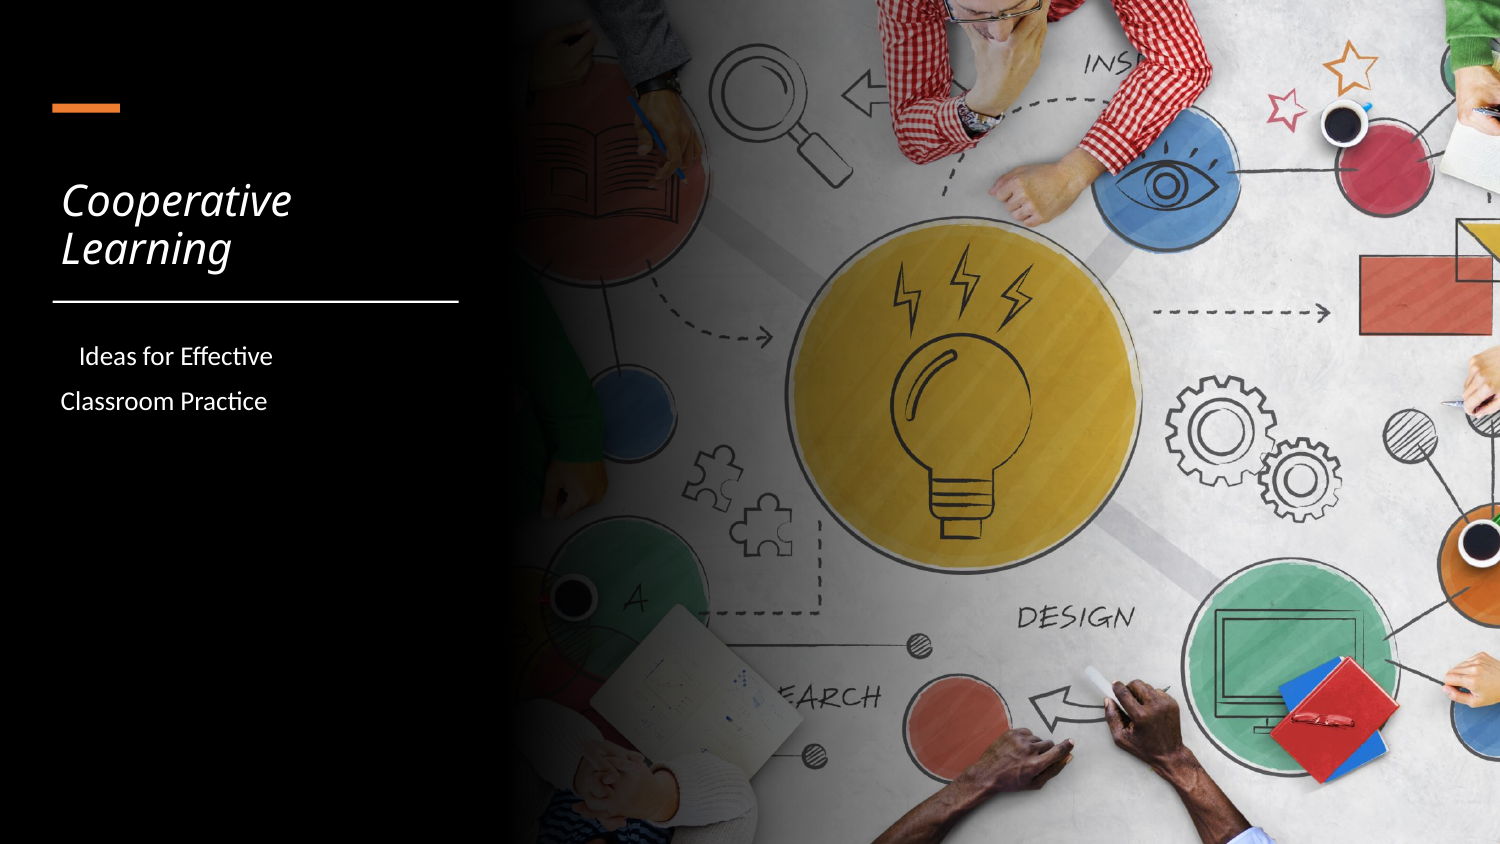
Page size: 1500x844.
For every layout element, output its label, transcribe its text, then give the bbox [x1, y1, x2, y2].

text_box [52, 300, 433, 304]
text_box [0, 0, 433, 844]
list Ideas for Effective Classroom Practice [45, 334, 433, 729]
picture [433, 0, 1500, 844]
text_box [51, 103, 121, 114]
title Cooperative Learning [45, 142, 433, 282]
